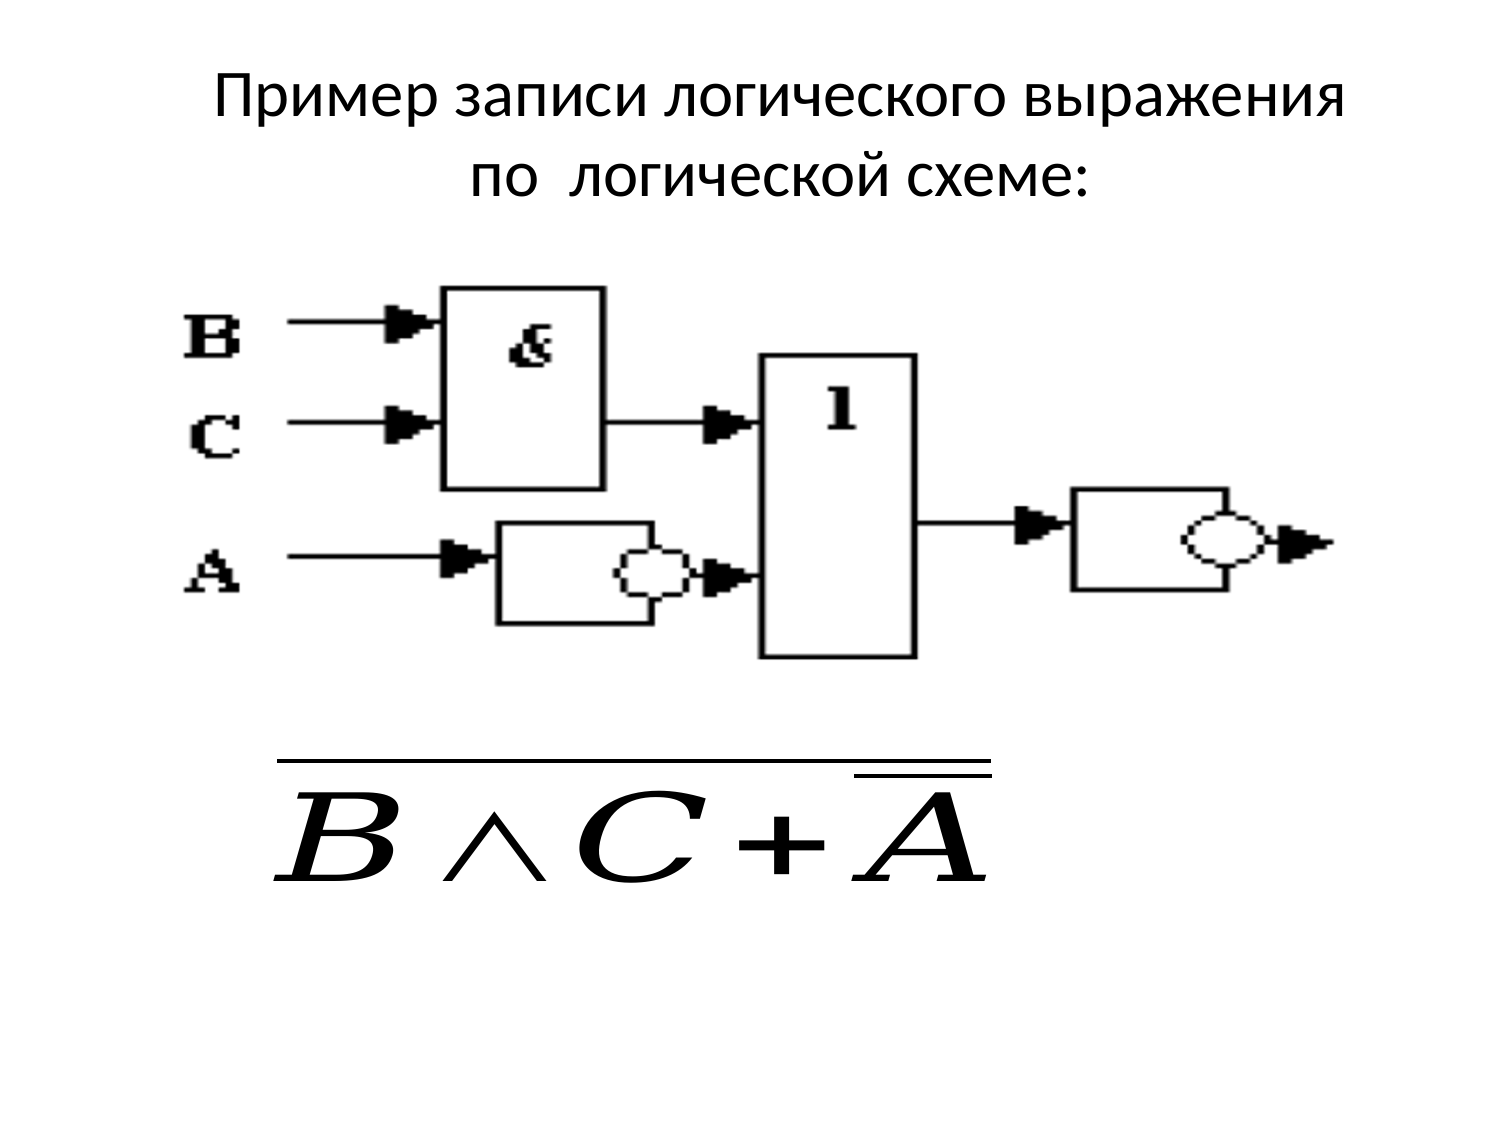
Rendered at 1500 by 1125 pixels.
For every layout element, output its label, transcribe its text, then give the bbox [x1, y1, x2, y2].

picture [152, 266, 1348, 681]
text_box Пример записи логического выражения по логической схеме: [160, 42, 1402, 218]
